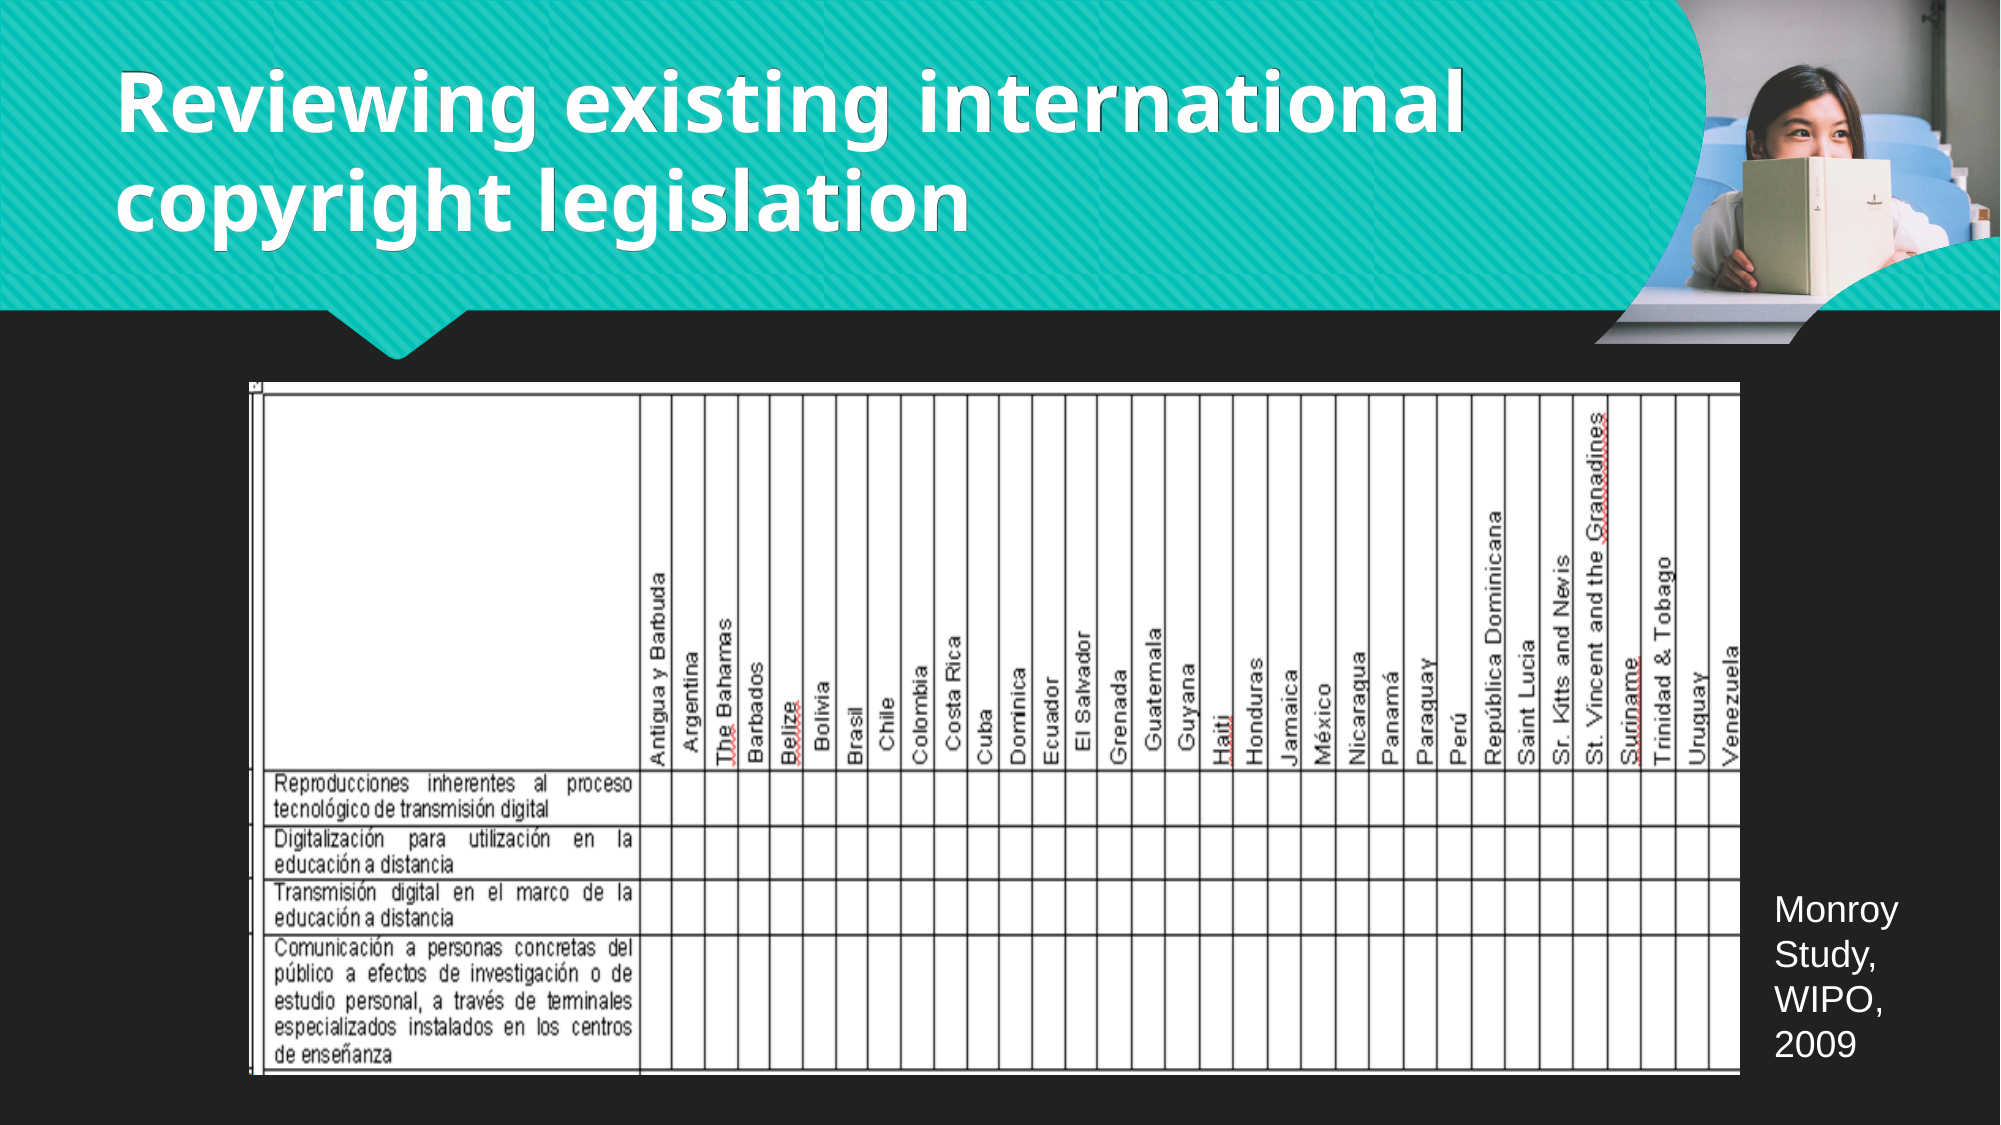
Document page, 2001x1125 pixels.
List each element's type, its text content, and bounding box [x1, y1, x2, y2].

text_box Monroy Study, WIPO, 2009 [1759, 877, 1960, 1073]
title Reviewing existing international copyright legislation [99, 0, 1594, 257]
picture [248, 382, 1740, 1075]
picture [1, 0, 2000, 357]
